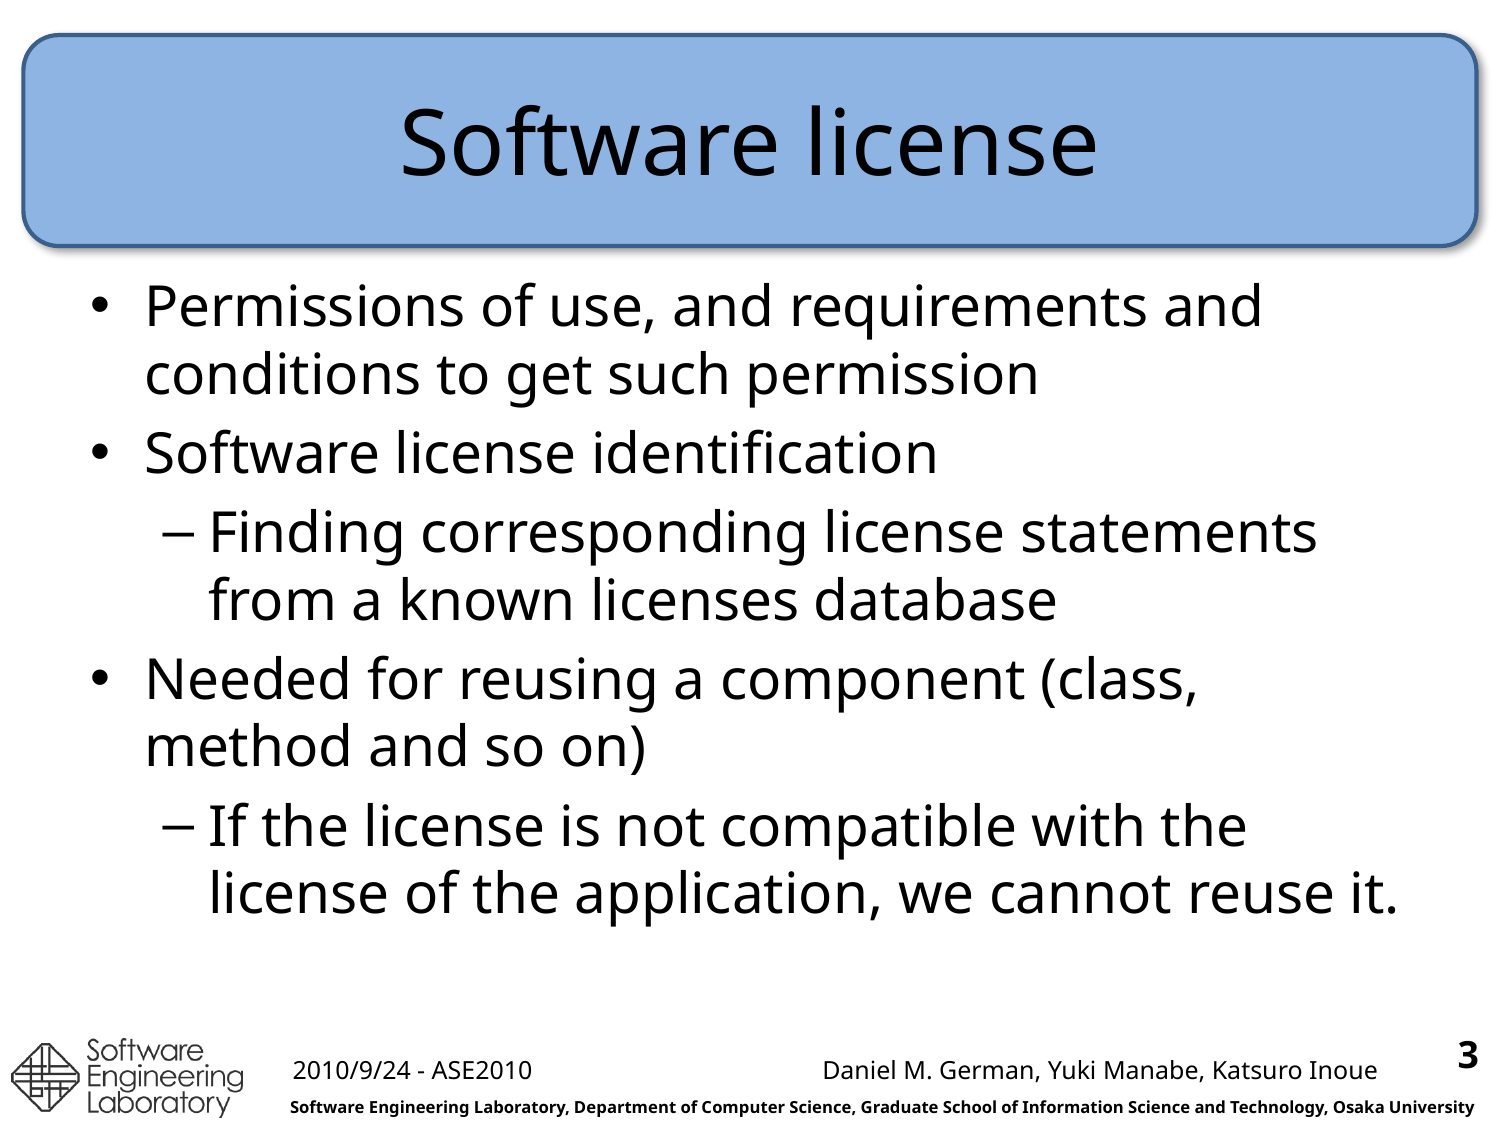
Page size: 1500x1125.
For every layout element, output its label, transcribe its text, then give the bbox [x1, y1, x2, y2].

footer Daniel M. German, Yuki Manabe, Katsuro Inoue [643, 1046, 1387, 1083]
picture [11, 1038, 243, 1118]
title Software license [75, 45, 1425, 233]
list Permissions of use, and requirements and conditions to get such permission Software license identification Finding corresponding license statements from a known licenses database Needed for reusing a component (class, method and so on) If the license is not compatible with the license of the application, we cannot reuse it. [75, 262, 1425, 1005]
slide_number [277, 1046, 628, 1083]
slide_number 3 [1387, 1023, 1495, 1083]
